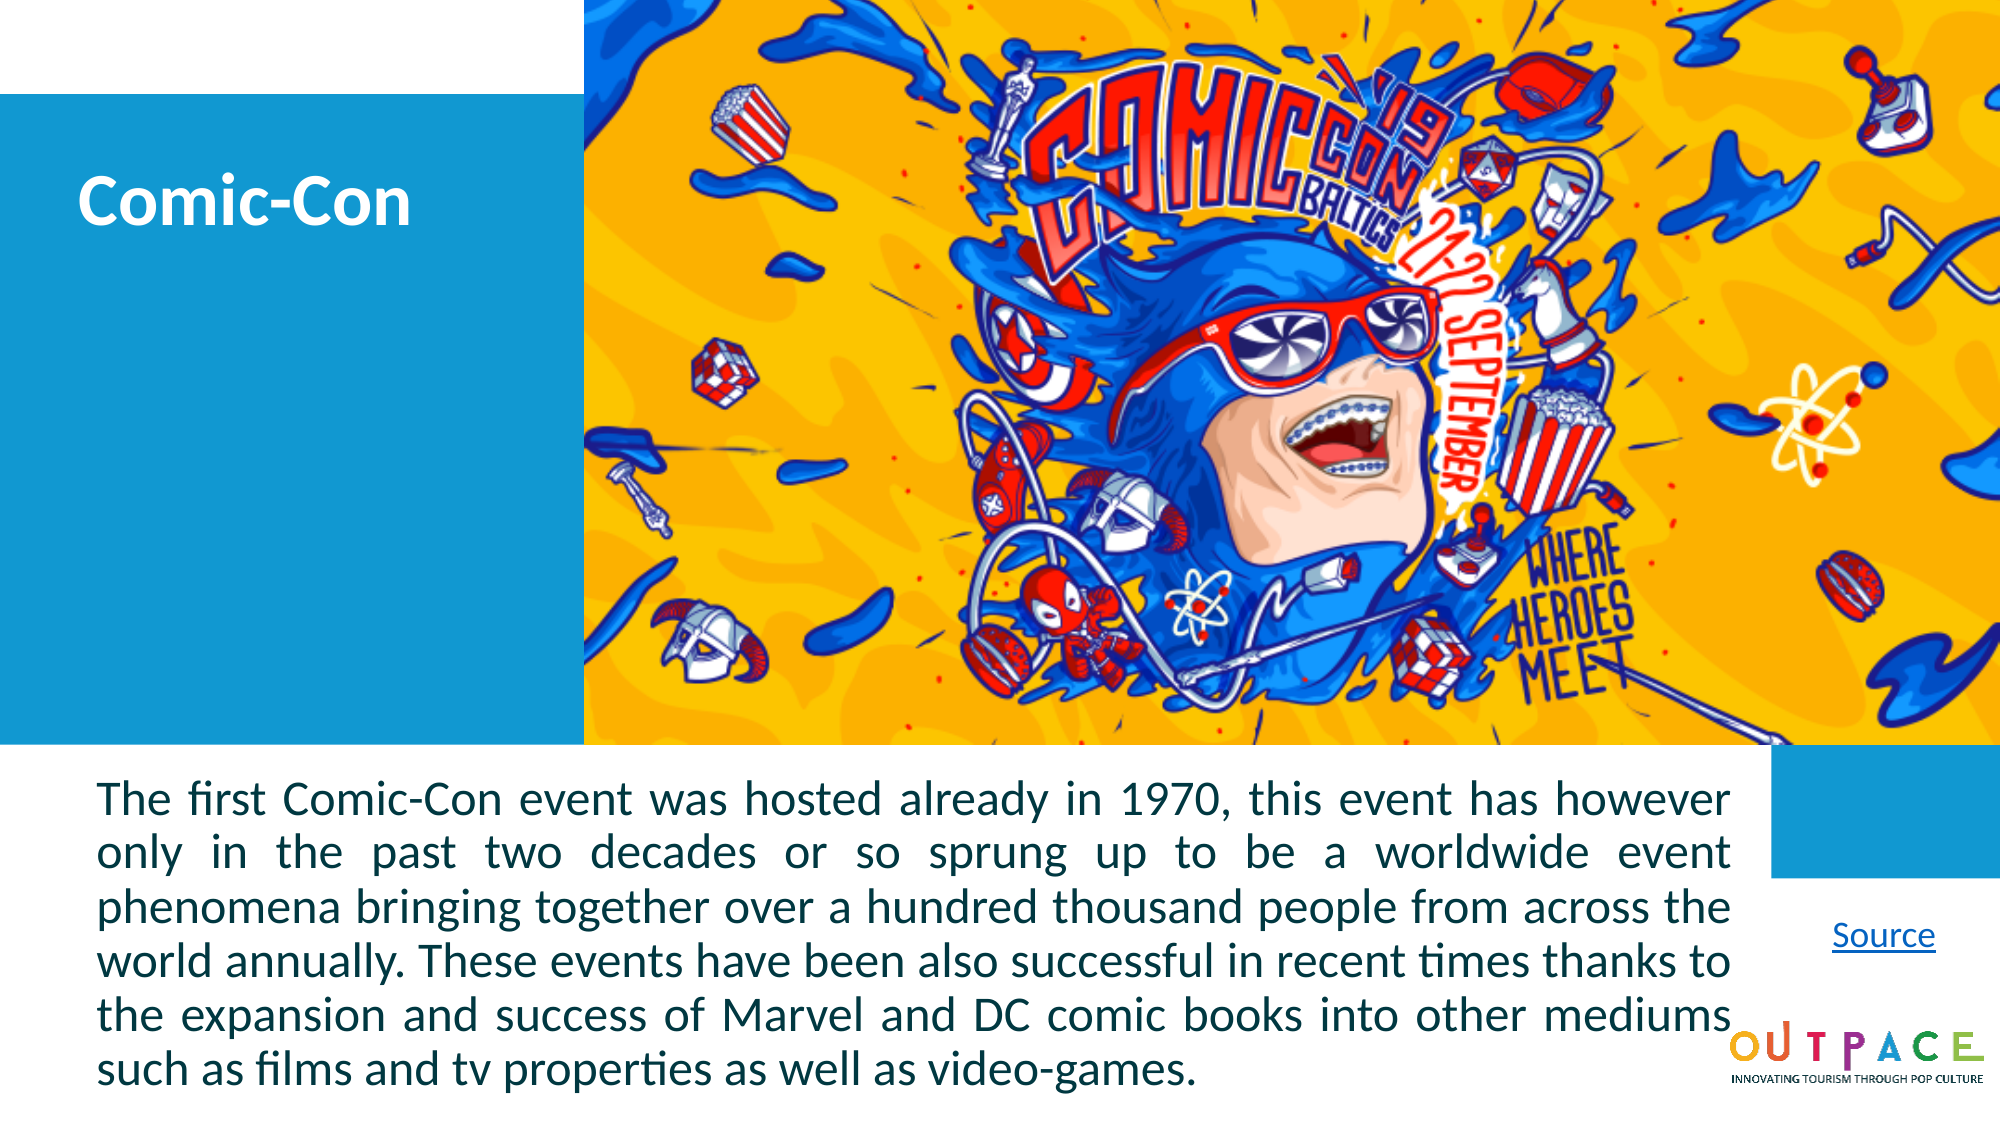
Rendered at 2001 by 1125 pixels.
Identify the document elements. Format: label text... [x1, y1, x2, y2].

picture [584, 0, 2000, 745]
list Comic-Con [63, 153, 566, 695]
list The first Comic-Con event was hosted already in 1970, this event has however only in the past two decades or so sprung up to be a worldwide event phenomena bringing together over a hundred thousand people from across the world annually. These events have been also successful in recent times thanks to the expansion and success of Marvel and DC comic books into other mediums such as films and tv properties as well as video-games. [81, 764, 1748, 997]
text_box Source [1817, 902, 1952, 963]
picture [1730, 1021, 1984, 1083]
